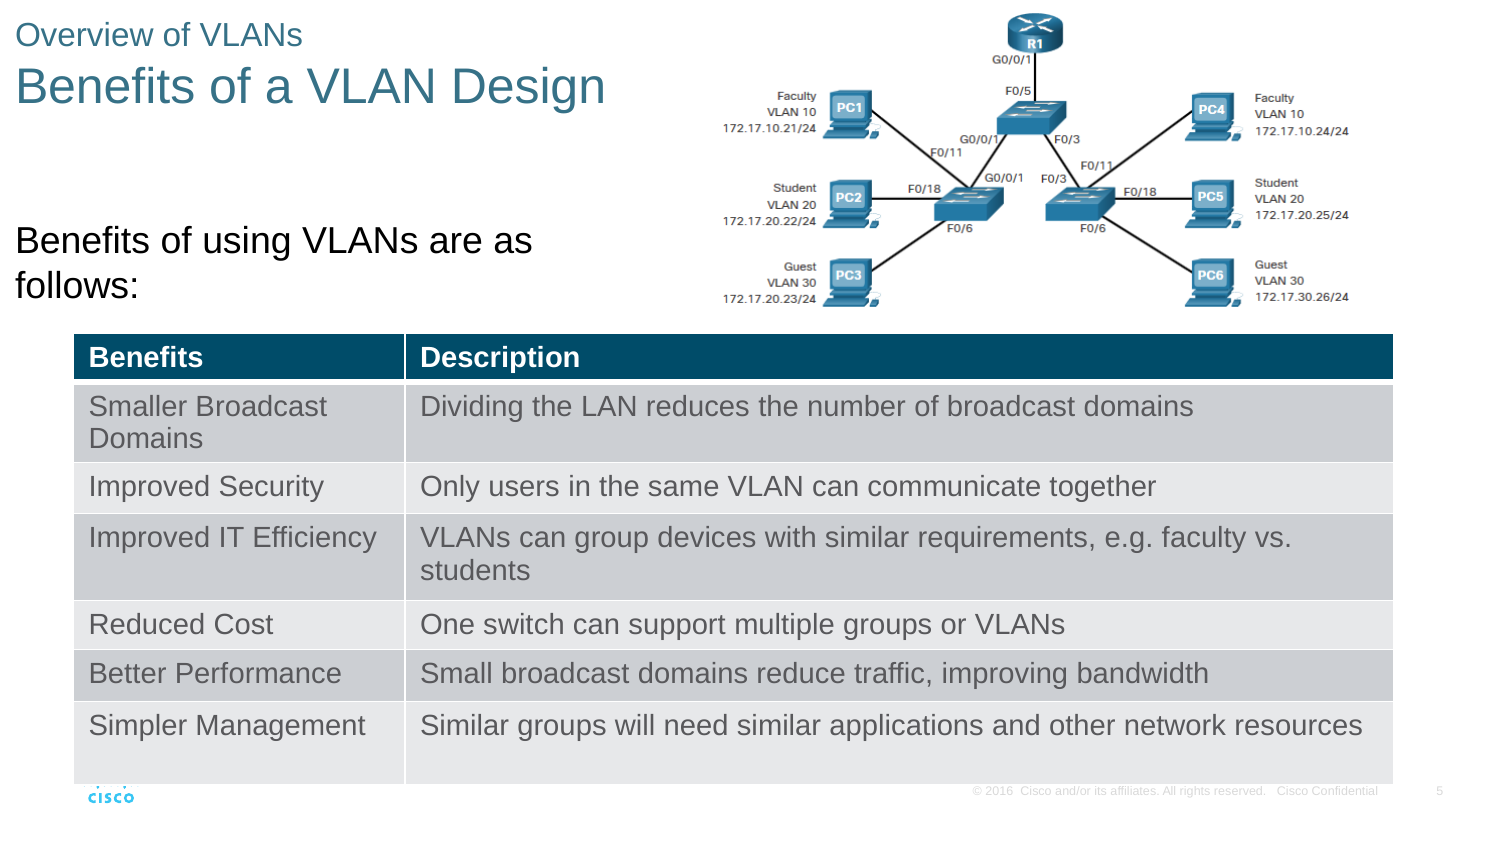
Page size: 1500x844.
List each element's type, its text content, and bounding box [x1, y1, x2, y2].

list Benefits of using VLANs are as follows: [0, 208, 618, 285]
table_cell One switch can support multiple groups or VLANs [406, 601, 1393, 649]
table_cell Smaller Broadcast Domains [74, 385, 404, 462]
title Overview of VLANs Benefits of a VLAN Design [0, 6, 662, 120]
table_cell Improved IT Efficiency [74, 514, 404, 600]
table_cell Reduced Cost [74, 601, 404, 649]
table_cell Similar groups will need similar applications and other network resources [406, 702, 1393, 784]
table_cell Small broadcast domains reduce traffic, improving bandwidth [406, 650, 1393, 701]
table_header Benefits [74, 334, 404, 379]
table_cell Dividing the LAN reduces the number of broadcast domains [406, 385, 1393, 462]
table_cell Simpler Management [74, 702, 404, 784]
table_header Description [406, 334, 1393, 379]
table_cell Only users in the same VLAN can communicate together [406, 463, 1393, 513]
table_cell Better Performance [74, 650, 404, 701]
picture [708, 11, 1370, 311]
table_cell VLANs can group devices with similar requirements, e.g. faculty vs. students [406, 514, 1393, 600]
table_cell Improved Security [74, 463, 404, 513]
